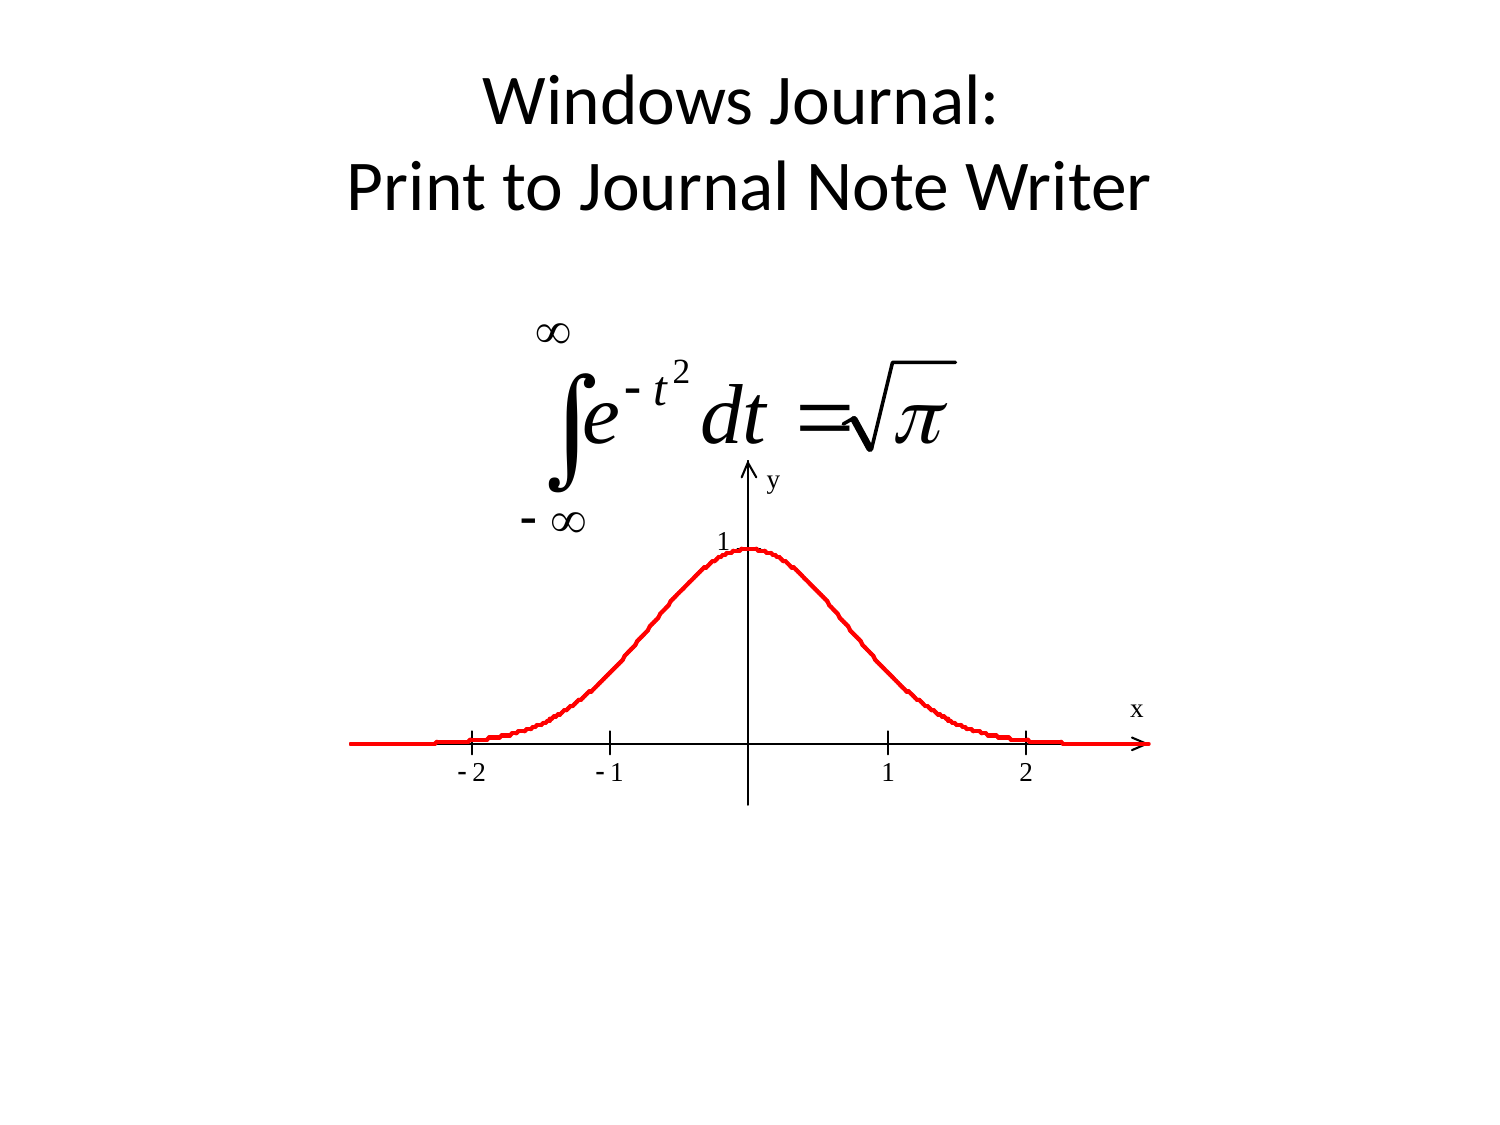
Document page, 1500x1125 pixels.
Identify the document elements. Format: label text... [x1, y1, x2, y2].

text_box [506, 287, 976, 551]
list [348, 460, 1152, 808]
title Windows Journal: Print to Journal Note Writer [75, 45, 1425, 233]
